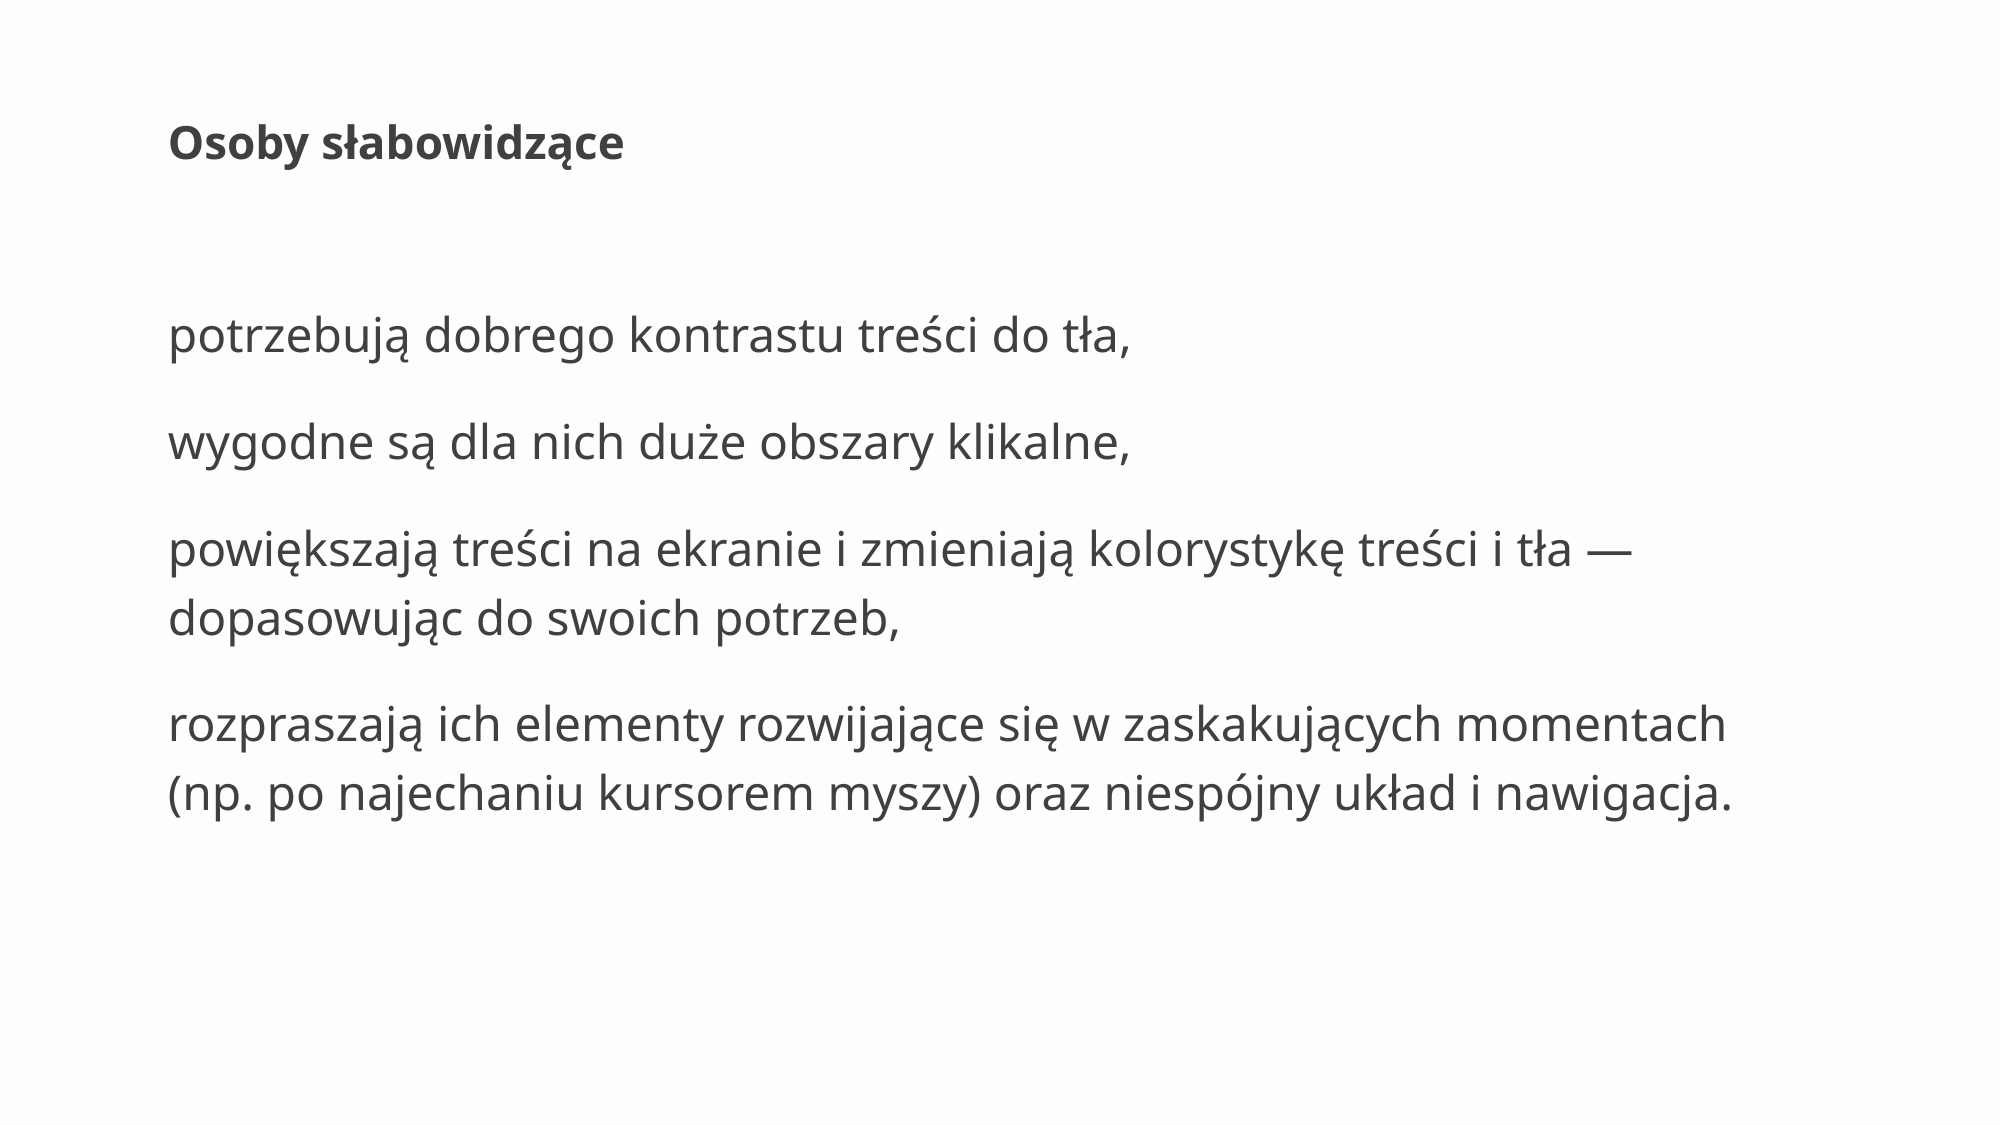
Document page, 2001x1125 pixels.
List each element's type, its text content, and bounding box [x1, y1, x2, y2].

list potrzebują dobrego kontrastu treści do tła, wygodne są dla nich duże obszary klikalne, powiększają treści na ekranie i zmieniają kolorystykę treści i tła — dopasowując do swoich potrzeb, rozpraszają ich elementy rozwijające się w zaskakujących momentach (np. po najechaniu kursorem myszy) oraz niespójny układ i nawigacja. [152, 285, 1886, 1004]
title Osoby słabowidzące [152, 98, 1886, 211]
